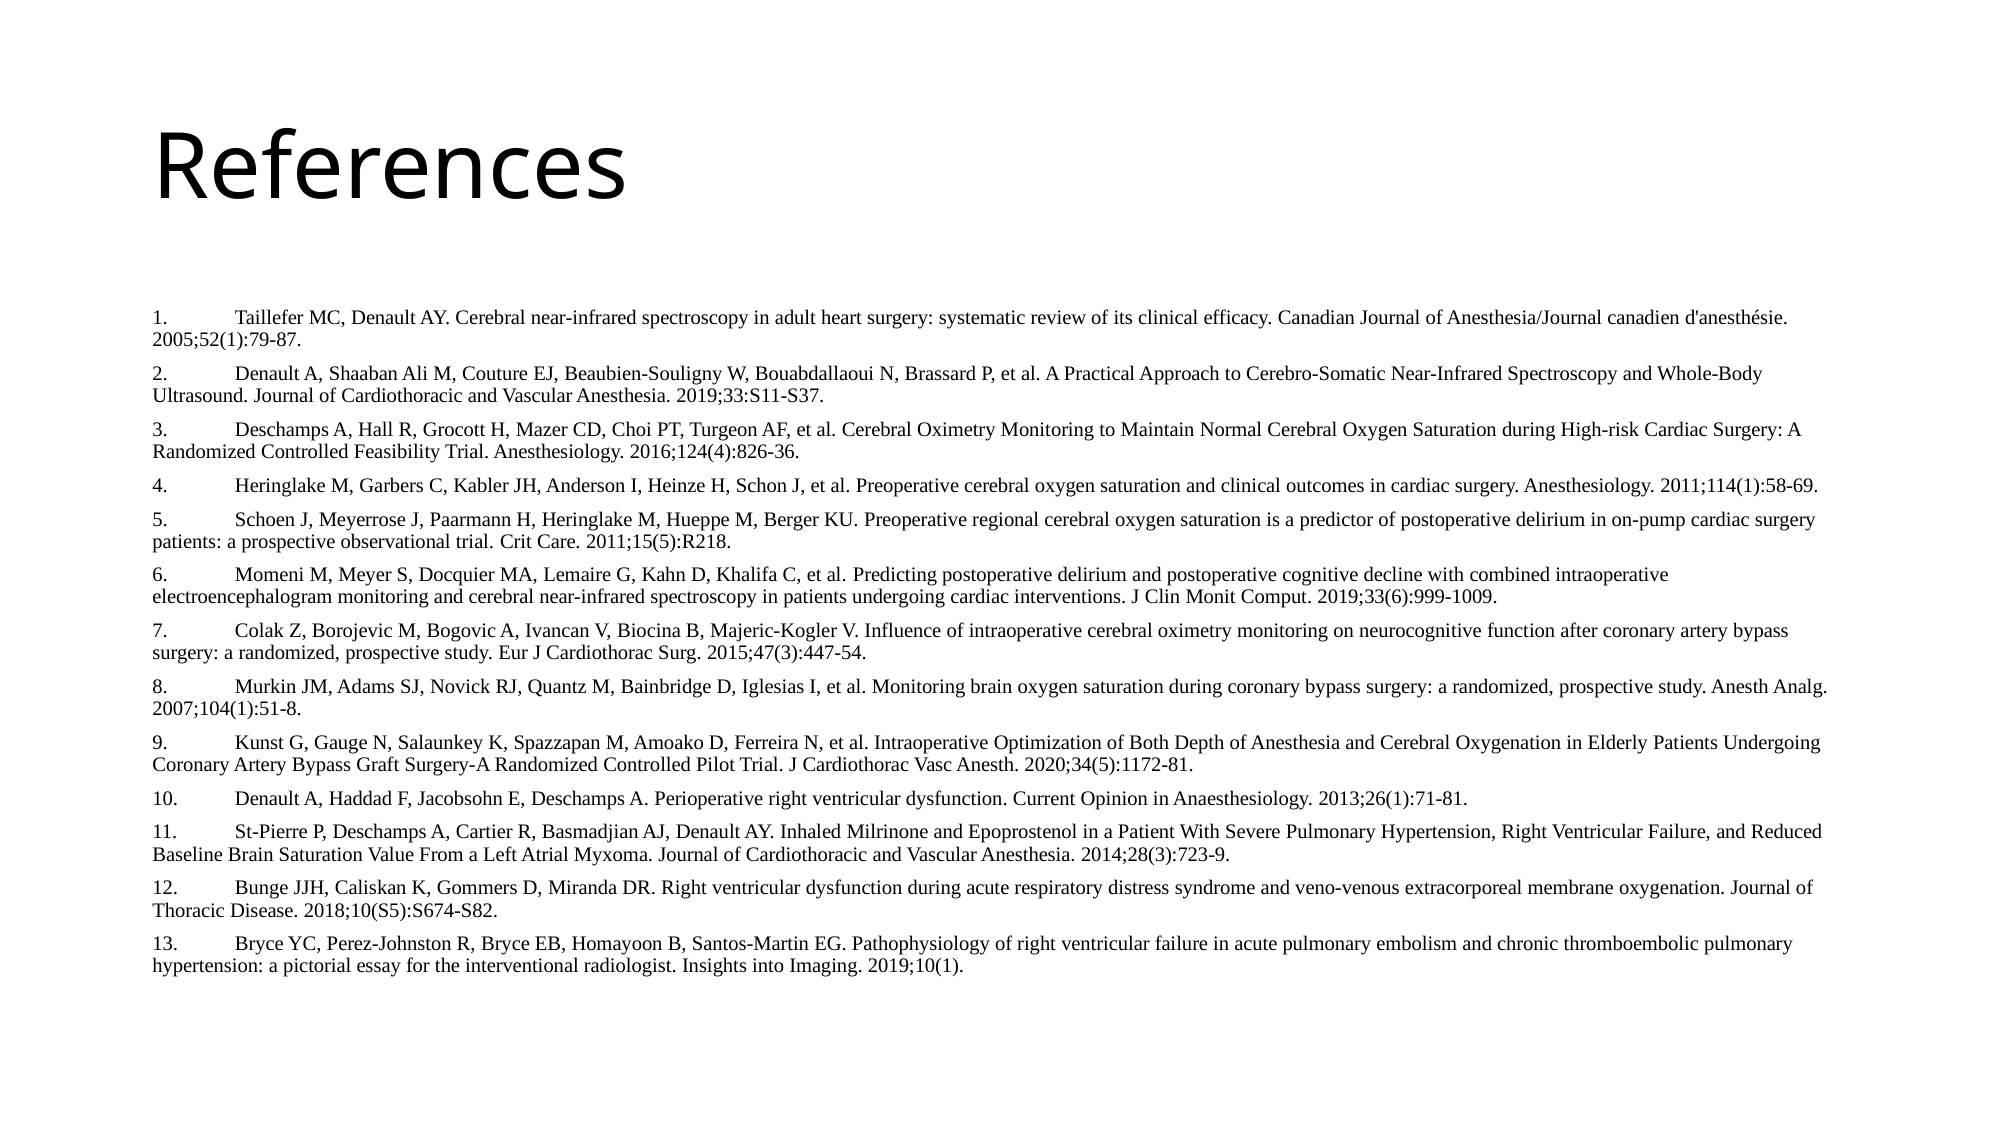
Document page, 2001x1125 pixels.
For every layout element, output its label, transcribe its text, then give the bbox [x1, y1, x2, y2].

list 1. Taillefer MC, Denault AY. Cerebral near-infrared spectroscopy in adult heart surgery: systematic review of its clinical efficacy. Canadian Journal of Anesthesia/Journal canadien d'anesthésie. 2005;52(1):79-87. 2. Denault A, Shaaban Ali M, Couture EJ, Beaubien-Souligny W, Bouabdallaoui N, Brassard P, et al. A Practical Approach to Cerebro-Somatic Near-Infrared Spectroscopy and Whole-Body Ultrasound. Journal of Cardiothoracic and Vascular Anesthesia. 2019;33:S11-S37. 3. Deschamps A, Hall R, Grocott H, Mazer CD, Choi PT, Turgeon AF, et al. Cerebral Oximetry Monitoring to Maintain Normal Cerebral Oxygen Saturation during High-risk Cardiac Surgery: A Randomized Controlled Feasibility Trial. Anesthesiology. 2016;124(4):826-36. 4. Heringlake M, Garbers C, Kabler JH, Anderson I, Heinze H, Schon J, et al. Preoperative cerebral oxygen saturation and clinical outcomes in cardiac surgery. Anesthesiology. 2011;114(1):58-69. 5. Schoen J, Meyerrose J, Paarmann H, Heringlake M, Hueppe M, Berger KU. Preoperative regional cerebral oxygen saturation is a predictor of postoperative delirium in on-pump cardiac surgery patients: a prospective observational trial. Crit Care. 2011;15(5):R218. 6. Momeni M, Meyer S, Docquier MA, Lemaire G, Kahn D, Khalifa C, et al. Predicting postoperative delirium and postoperative cognitive decline with combined intraoperative electroencephalogram monitoring and cerebral near-infrared spectroscopy in patients undergoing cardiac interventions. J Clin Monit Comput. 2019;33(6):999-1009. 7. Colak Z, Borojevic M, Bogovic A, Ivancan V, Biocina B, Majeric-Kogler V. Influence of intraoperative cerebral oximetry monitoring on neurocognitive function after coronary artery bypass surgery: a randomized, prospective study. Eur J Cardiothorac Surg. 2015;47(3):447-54. 8. Murkin JM, Adams SJ, Novick RJ, Quantz M, Bainbridge D, Iglesias I, et al. Monitoring brain oxygen saturation during coronary bypass surgery: a randomized, prospective study. Anesth Analg. 2007;104(1):51-8. 9. Kunst G, Gauge N, Salaunkey K, Spazzapan M, Amoako D, Ferreira N, et al. Intraoperative Optimization of Both Depth of Anesthesia and Cerebral Oxygenation in Elderly Patients Undergoing Coronary Artery Bypass Graft Surgery-A Randomized Controlled Pilot Trial. J Cardiothorac Vasc Anesth. 2020;34(5):1172-81. 10. Denault A, Haddad F, Jacobsohn E, Deschamps A. Perioperative right ventricular dysfunction. Current Opinion in Anaesthesiology. 2013;26(1):71-81. 11. St-Pierre P, Deschamps A, Cartier R, Basmadjian AJ, Denault AY. Inhaled Milrinone and Epoprostenol in a Patient With Severe Pulmonary Hypertension, Right Ventricular Failure, and Reduced Baseline Brain Saturation Value From a Left Atrial Myxoma. Journal of Cardiothoracic and Vascular Anesthesia. 2014;28(3):723-9. 12. Bunge JJH, Caliskan K, Gommers D, Miranda DR. Right ventricular dysfunction during acute respiratory distress syndrome and veno-venous extracorporeal membrane oxygenation. Journal of Thoracic Disease. 2018;10(S5):S674-S82. 13. Bryce YC, Perez-Johnston R, Bryce EB, Homayoon B, Santos-Martin EG. Pathophysiology of right ventricular failure in acute pulmonary embolism and chronic thromboembolic pulmonary hypertension: a pictorial essay for the interventional radiologist. Insights into Imaging. 2019;10(1). [137, 299, 1863, 1014]
title References [137, 59, 1863, 278]
